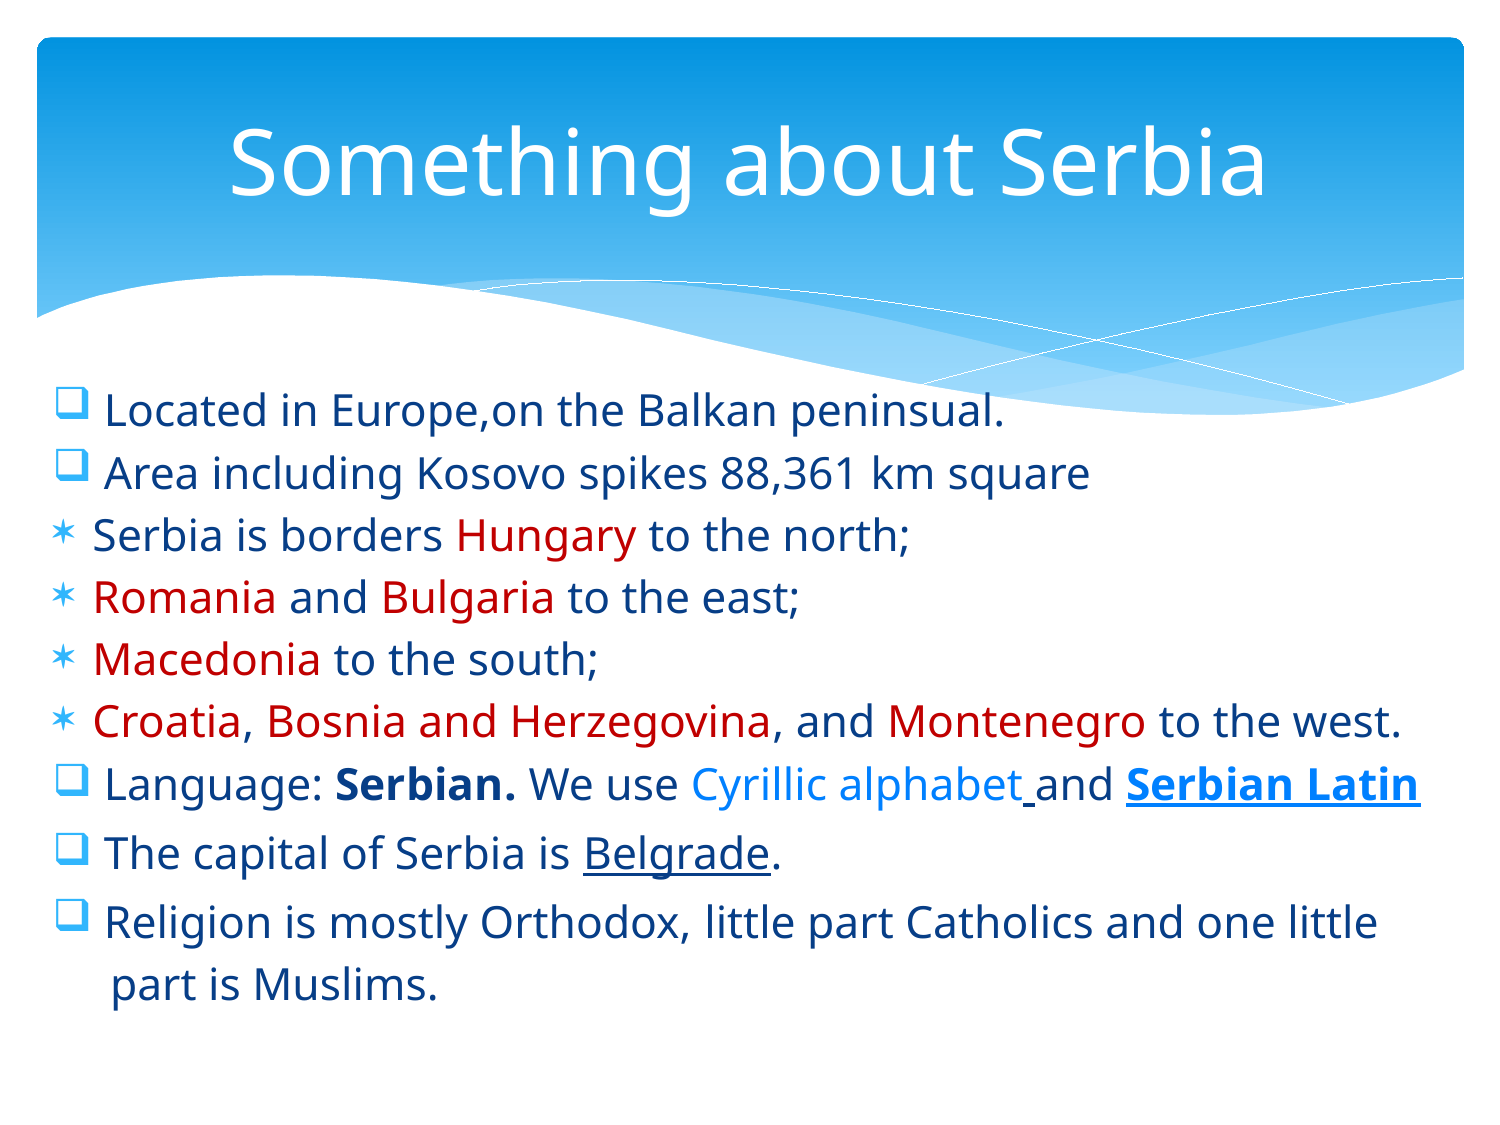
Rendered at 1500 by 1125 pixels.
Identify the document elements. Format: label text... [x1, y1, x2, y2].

title Something about Serbia [75, 55, 1425, 261]
list Located in Europe,on the Balkan peninsual. Area including Kosovo spikes 88,361 km square Serbia is borders Hungary to the north; Romania and Bulgaria to the east; Macedonia to the south; Croatia, Bosnia and Herzegovina, and Montenegro to the west. Language: Serbian. We use Cyrillic alphabet and Serbian Latin The capital of Serbia is Belgrade. Religion is mostly Orthodox, little part Catholics and one little part is Muslims. [37, 375, 1475, 1100]
